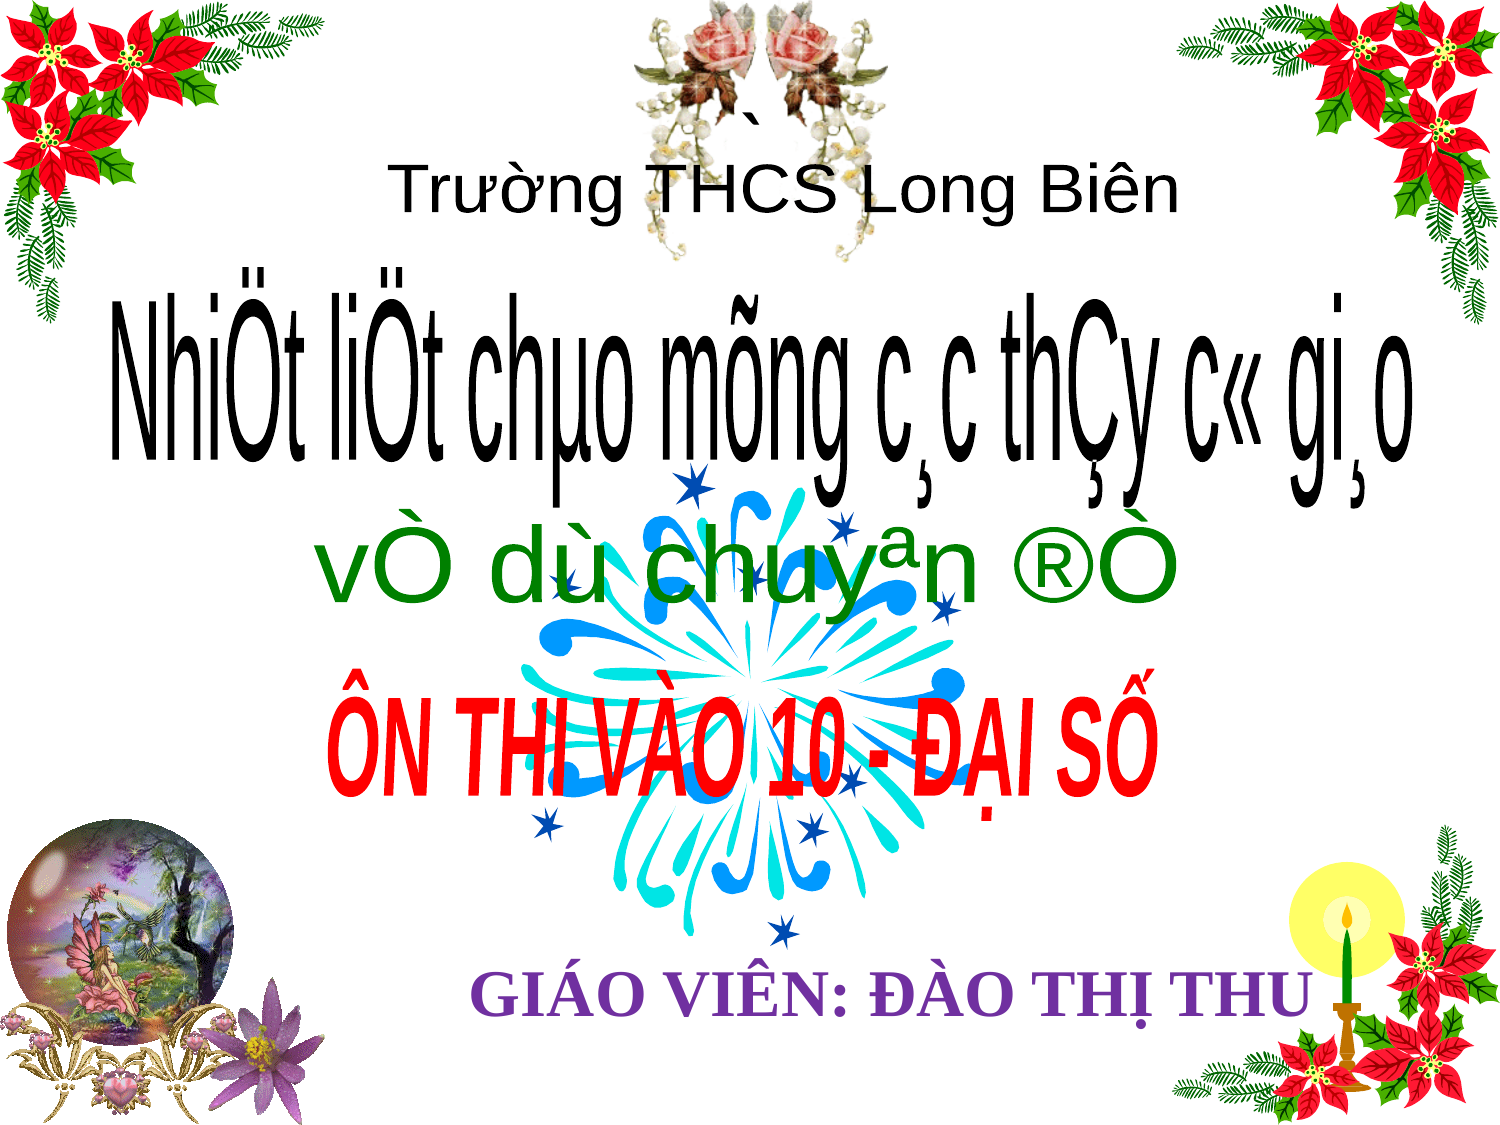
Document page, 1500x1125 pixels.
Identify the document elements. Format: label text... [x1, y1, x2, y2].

picture [0, 819, 325, 1125]
text_box GIÁO VIÊN: ĐÀO THỊ THU [454, 942, 1166, 1037]
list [976, 412, 1211, 855]
picture [0, 0, 326, 324]
title ` [892, 45, 1170, 233]
picture [1175, 0, 1500, 325]
picture [512, 462, 986, 951]
picture [634, 0, 889, 263]
title ` [329, 45, 629, 233]
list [1171, 824, 1500, 1125]
